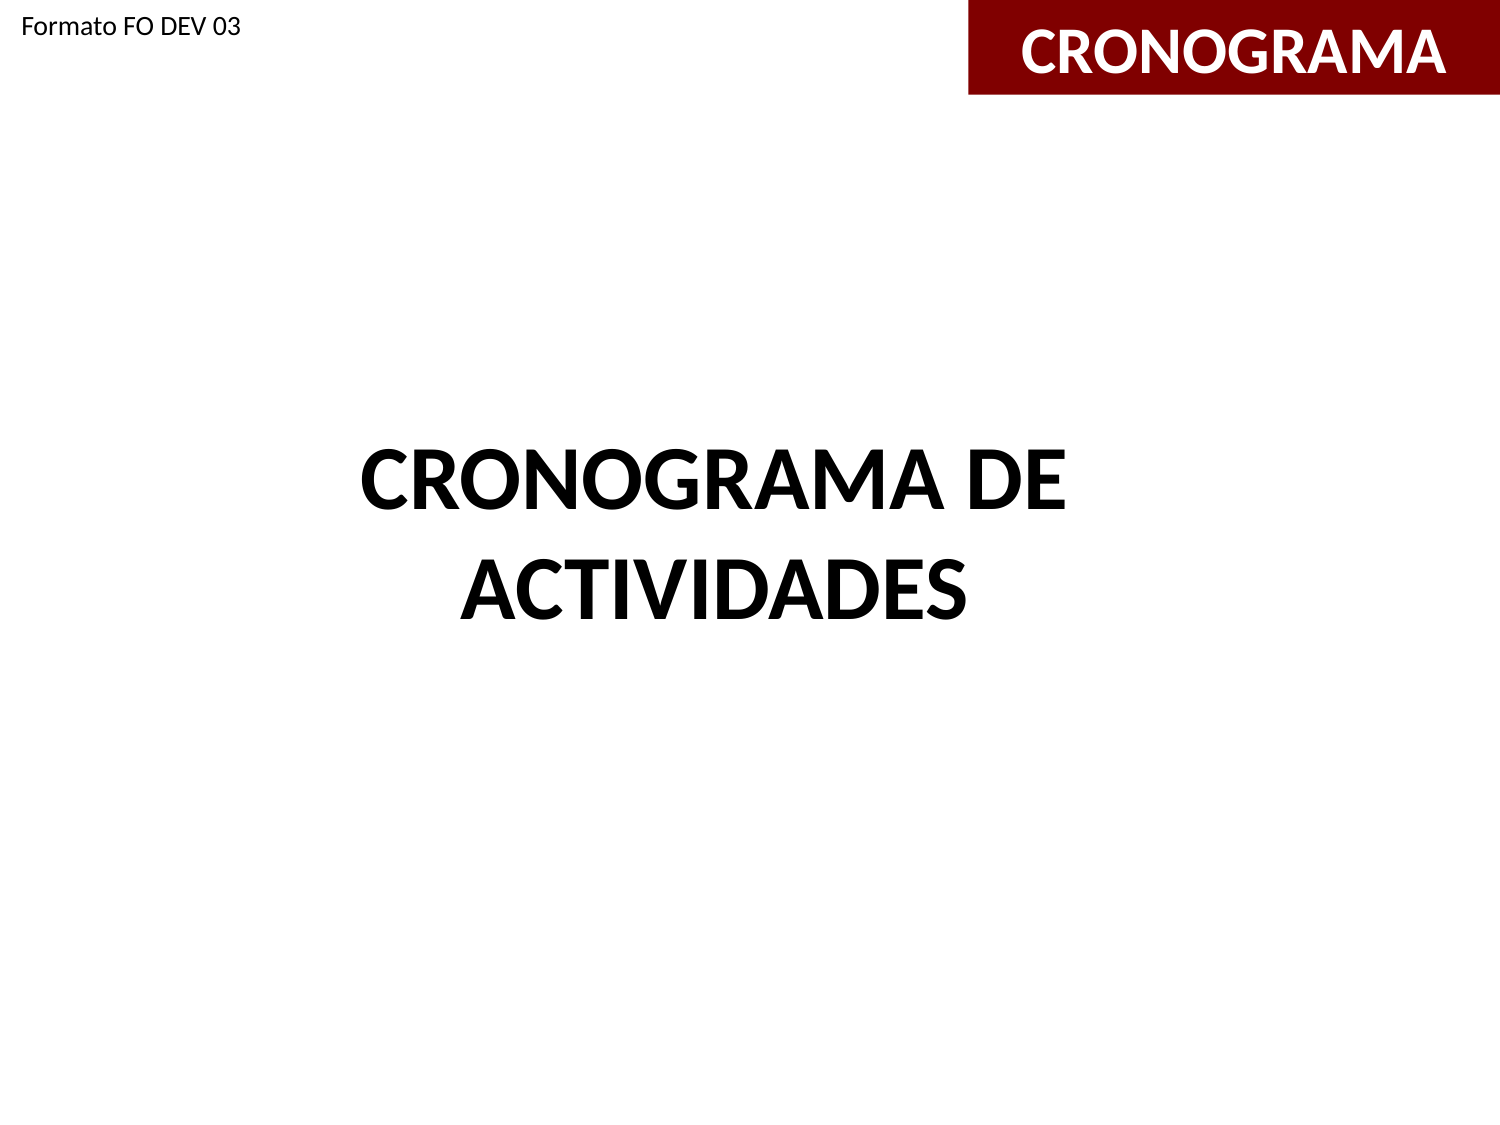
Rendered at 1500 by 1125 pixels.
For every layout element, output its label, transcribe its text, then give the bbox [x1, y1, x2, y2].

text_box CRONOGRAMA DE ACTIVIDADES [249, 410, 1180, 646]
text_box Formato FO DEV 03 [0, 0, 474, 49]
text_box CRONOGRAMA [968, 0, 1500, 95]
